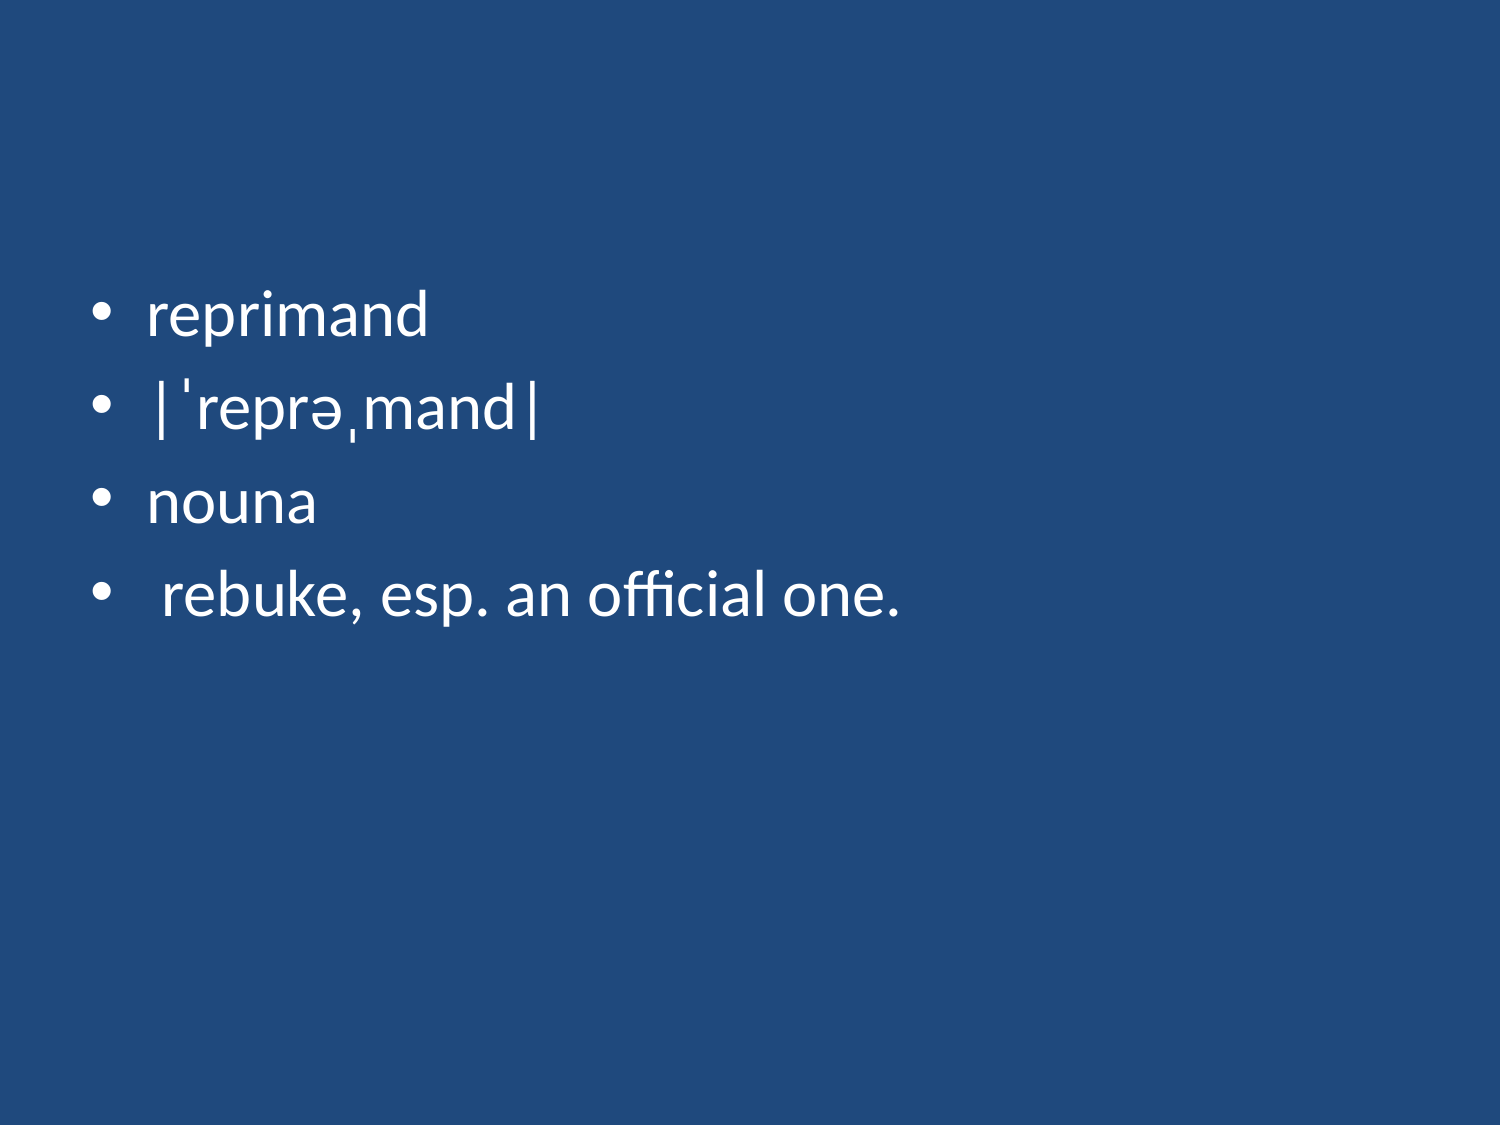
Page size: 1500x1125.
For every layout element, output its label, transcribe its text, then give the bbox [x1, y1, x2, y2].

list reprimand |ˈreprəˌmand| nouna rebuke, esp. an official one. [75, 262, 1425, 1005]
